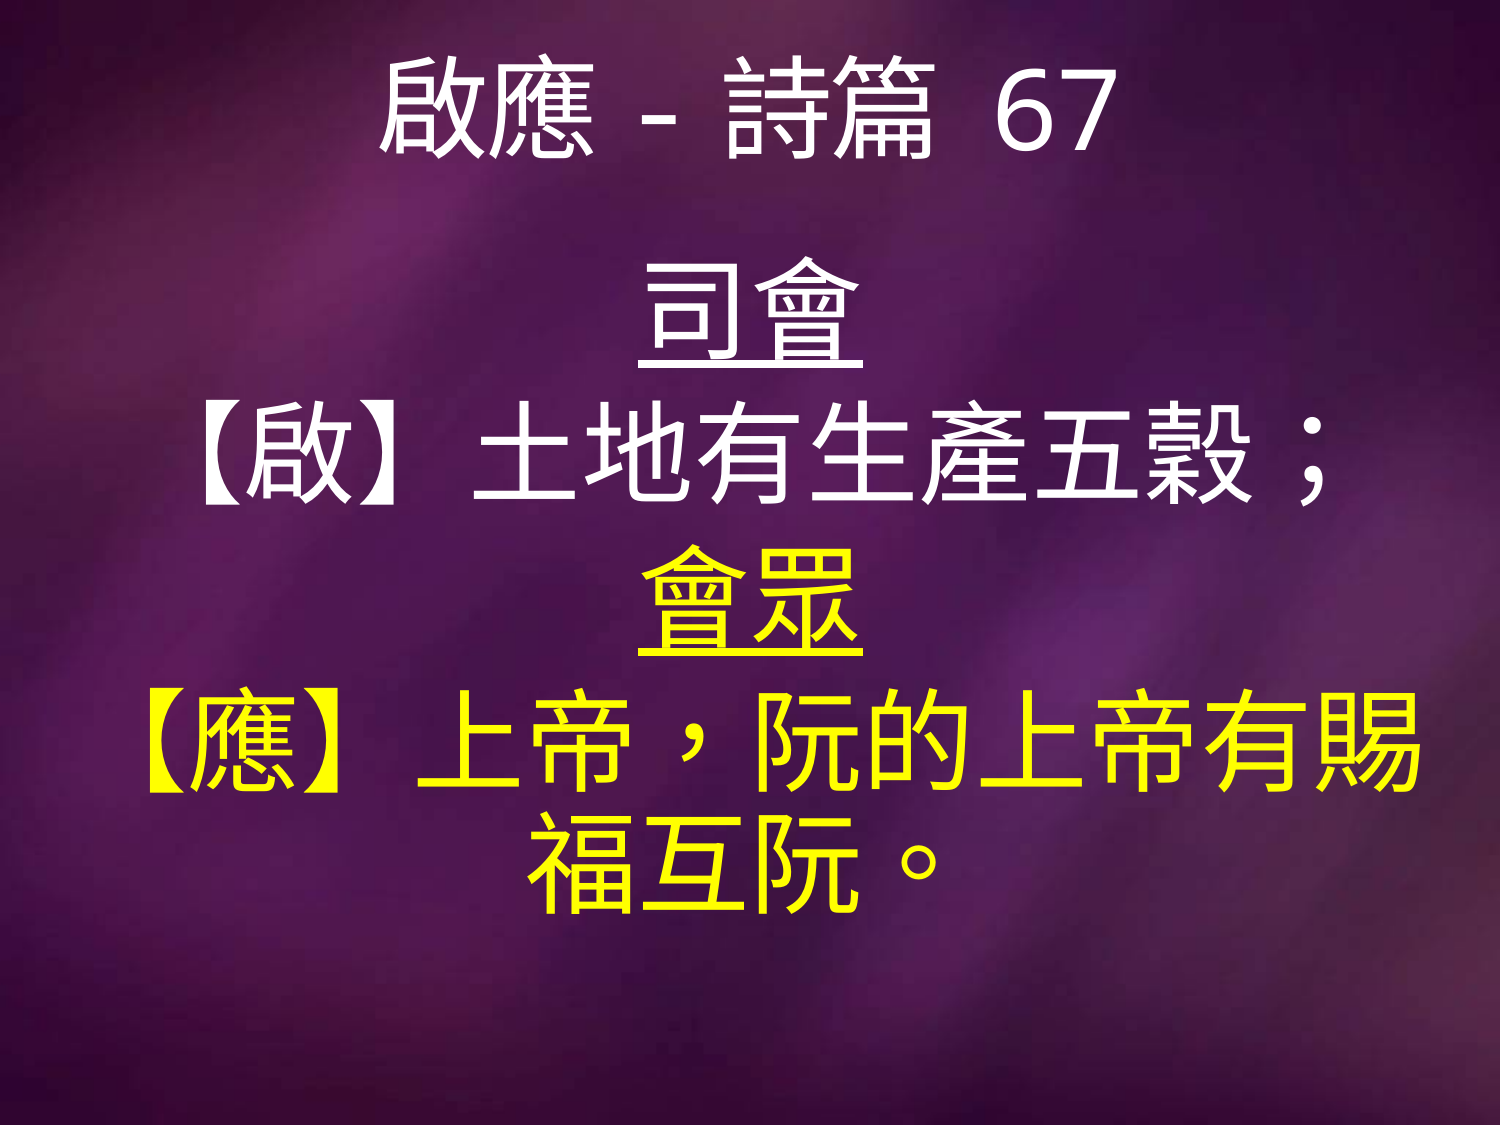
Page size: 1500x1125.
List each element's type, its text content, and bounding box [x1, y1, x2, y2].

title 啟應-詩篇 67 [62, 37, 1438, 174]
list 司會 【啟】土地有生產五穀； 會眾 【應】上帝，阮的上帝有賜福互阮。 [62, 254, 1438, 950]
picture [0, 0, 1500, 1125]
